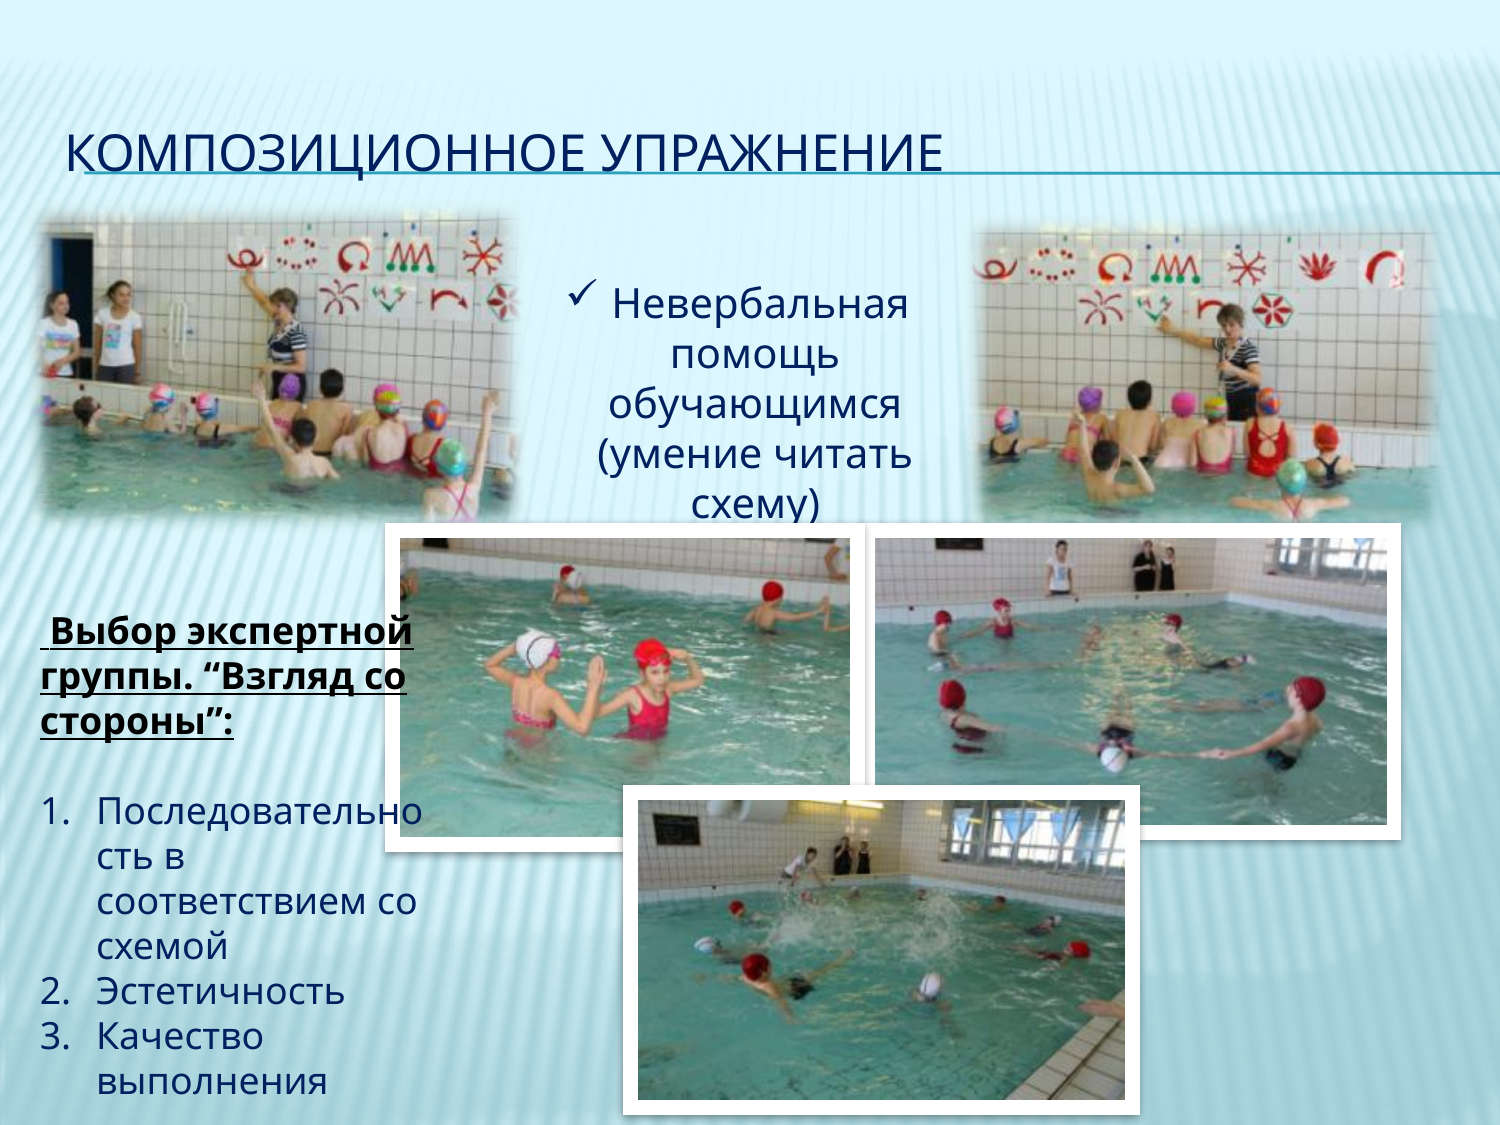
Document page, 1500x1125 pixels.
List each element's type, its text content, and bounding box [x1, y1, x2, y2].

title композиционное упражнение [50, 112, 1475, 250]
text_box Невербальная помощь обучающимся (умение читать схему) [533, 219, 954, 520]
picture [24, 199, 526, 534]
picture [399, 212, 1451, 1101]
text_box Выбор экспертной группы. “Взгляд со стороны”: Последовательность в соответствием со схемой Эстетичность Качество выполнения [24, 599, 450, 1125]
